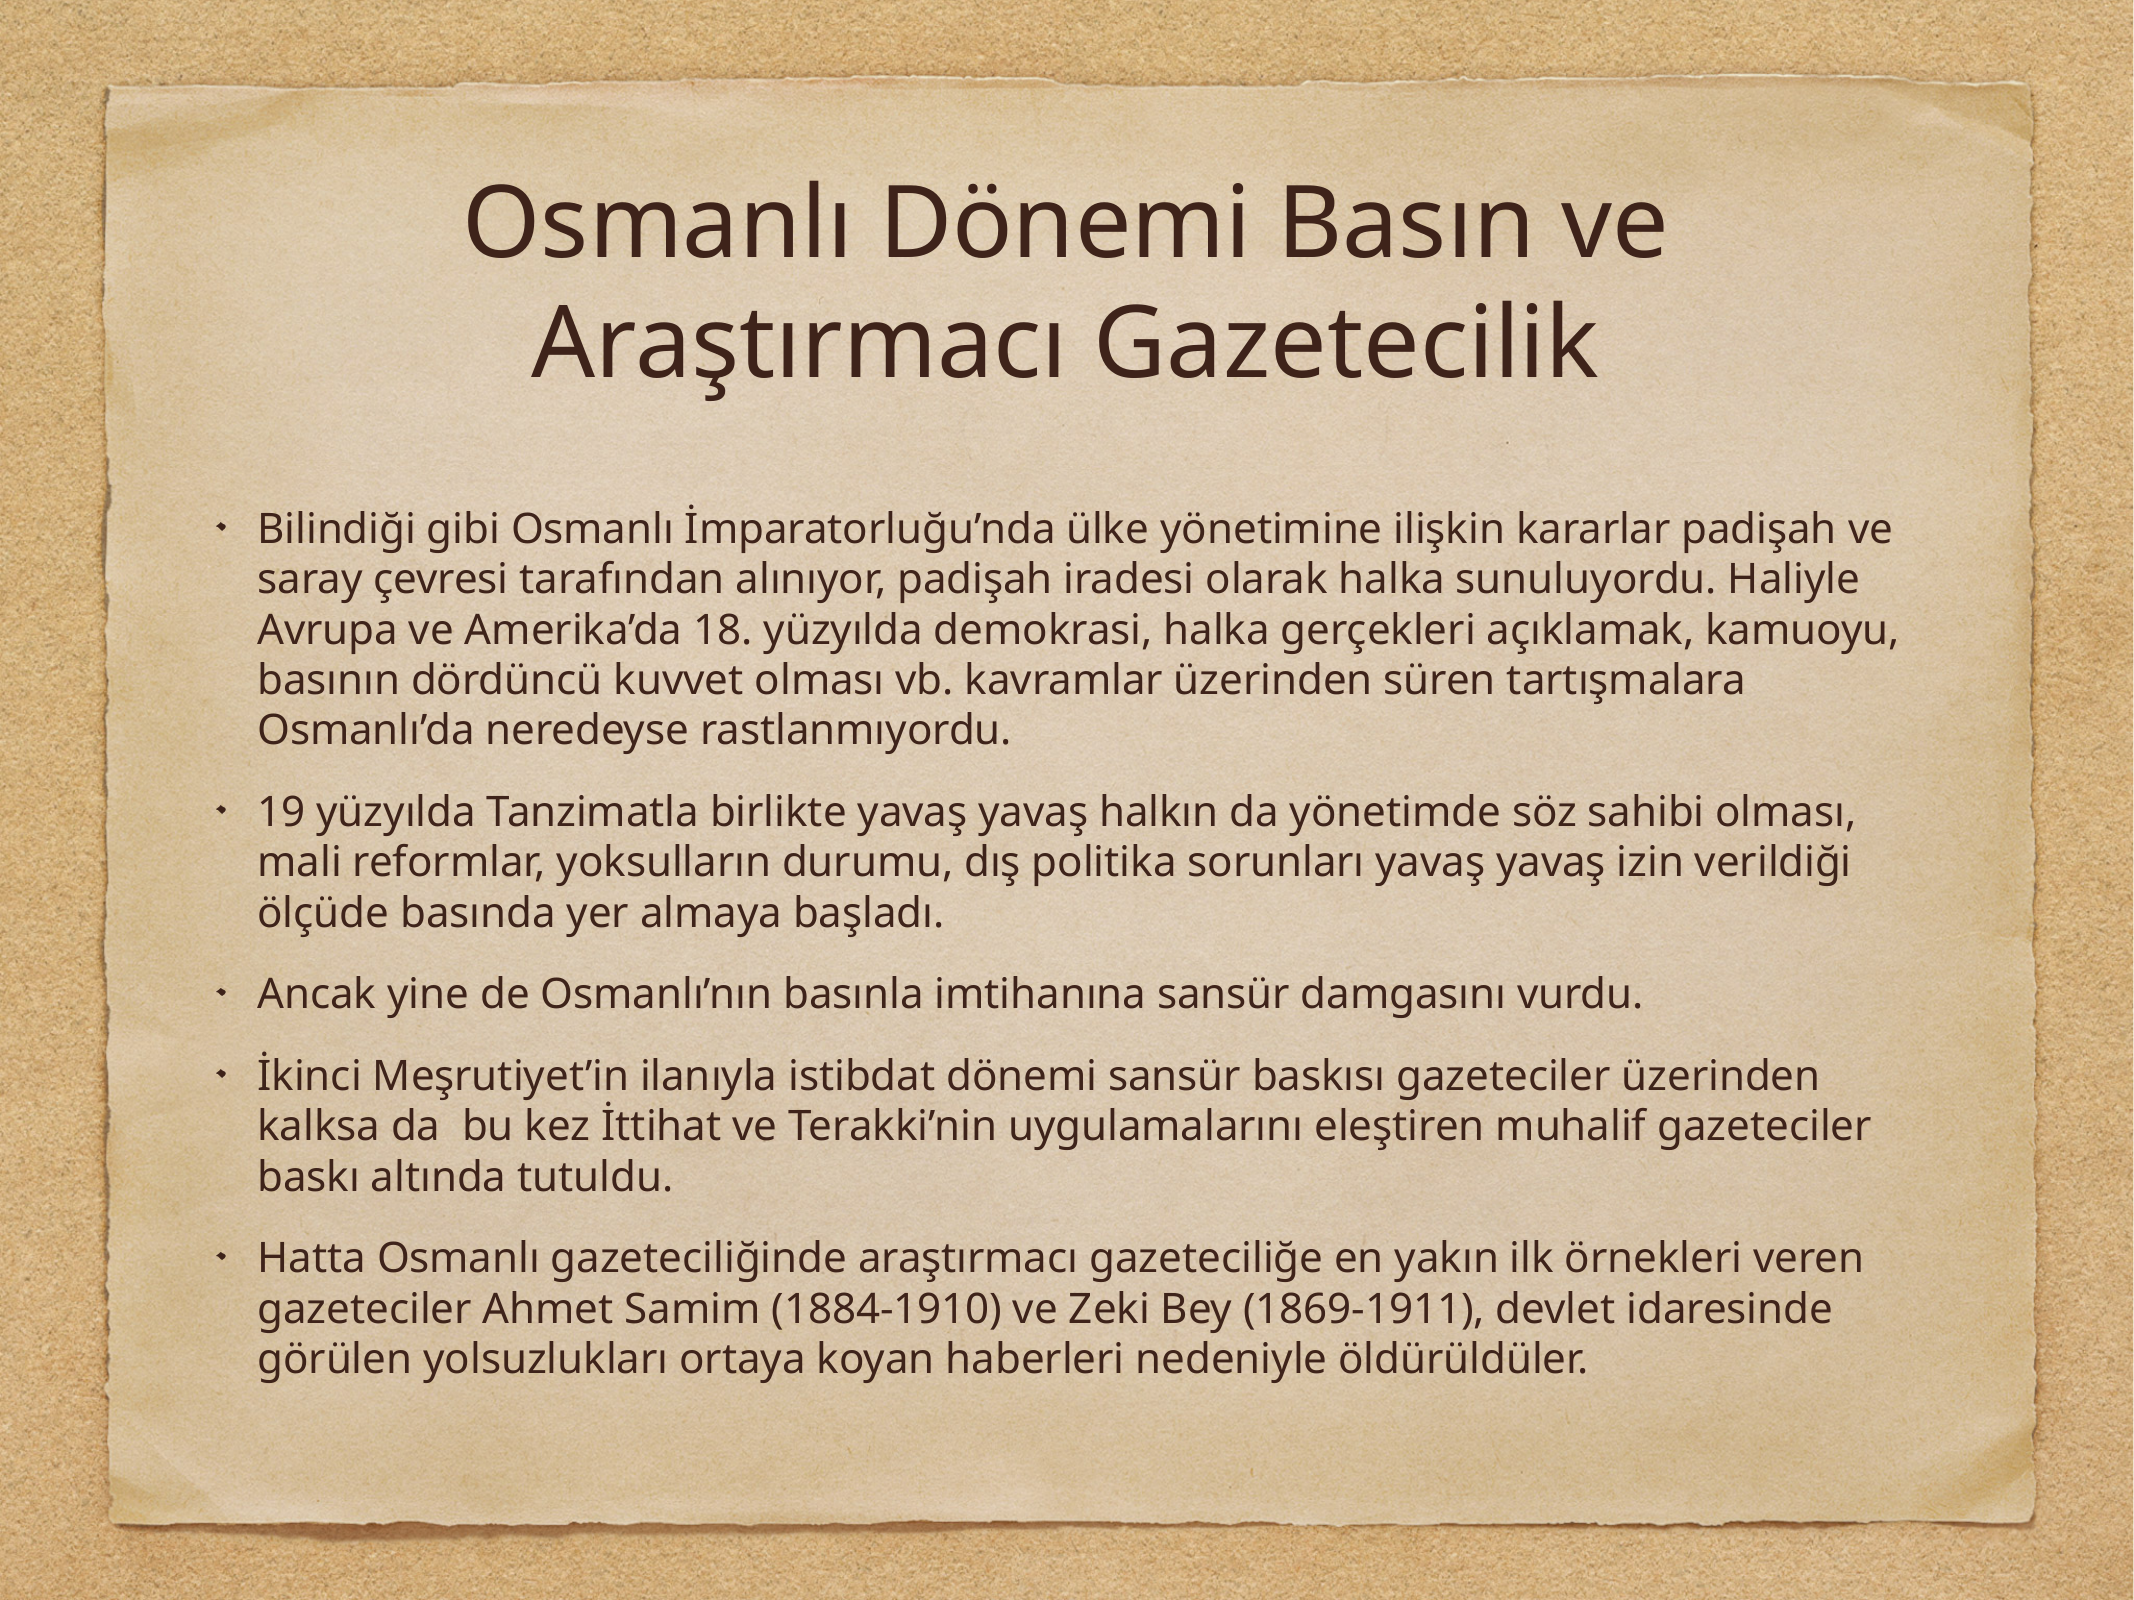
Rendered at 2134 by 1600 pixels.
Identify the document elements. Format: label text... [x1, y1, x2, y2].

title Osmanlı Dönemi Basın ve Araştırmacı Gazetecilik [207, 103, 1926, 451]
list Bilindiği gibi Osmanlı İmparatorluğu’nda ülke yönetimine ilişkin kararlar padişah ve saray çevresi tarafından alınıyor, padişah iradesi olarak halka sunuluyordu. Haliyle Avrupa ve Amerika’da 18. yüzyılda demokrasi, halka gerçekleri açıklamak, kamuoyu, basının dördüncü kuvvet olması vb. kavramlar üzerinden süren tartışmalara Osmanlı’da neredeyse rastlanmıyordu. 19 yüzyılda Tanzimatla birlikte yavaş yavaş halkın da yönetimde söz sahibi olması, mali reformlar, yoksulların durumu, dış politika sorunları yavaş yavaş izin verildiği ölçüde basında yer almaya başladı. Ancak yine de Osmanlı’nın basınla imtihanına sansür damgasını vurdu. İkinci Meşrutiyet’in ilanıyla istibdat dönemi sansür baskısı gazeteciler üzerinden kalksa da bu kez İttihat ve Terakki’nin uygulamalarını eleştiren muhalif gazeteciler baskı altında tutuldu. Hatta Osmanlı gazeteciliğinde araştırmacı gazeteciliğe en yakın ilk örnekleri veren gazeteciler Ahmet Samim (1884-1910) ve Zeki Bey (1869-1911), devlet idaresinde görülen yolsuzlukları ortaya koyan haberleri nedeniyle öldürüldüler. [207, 461, 1926, 1422]
picture [0, 0, 2134, 1600]
